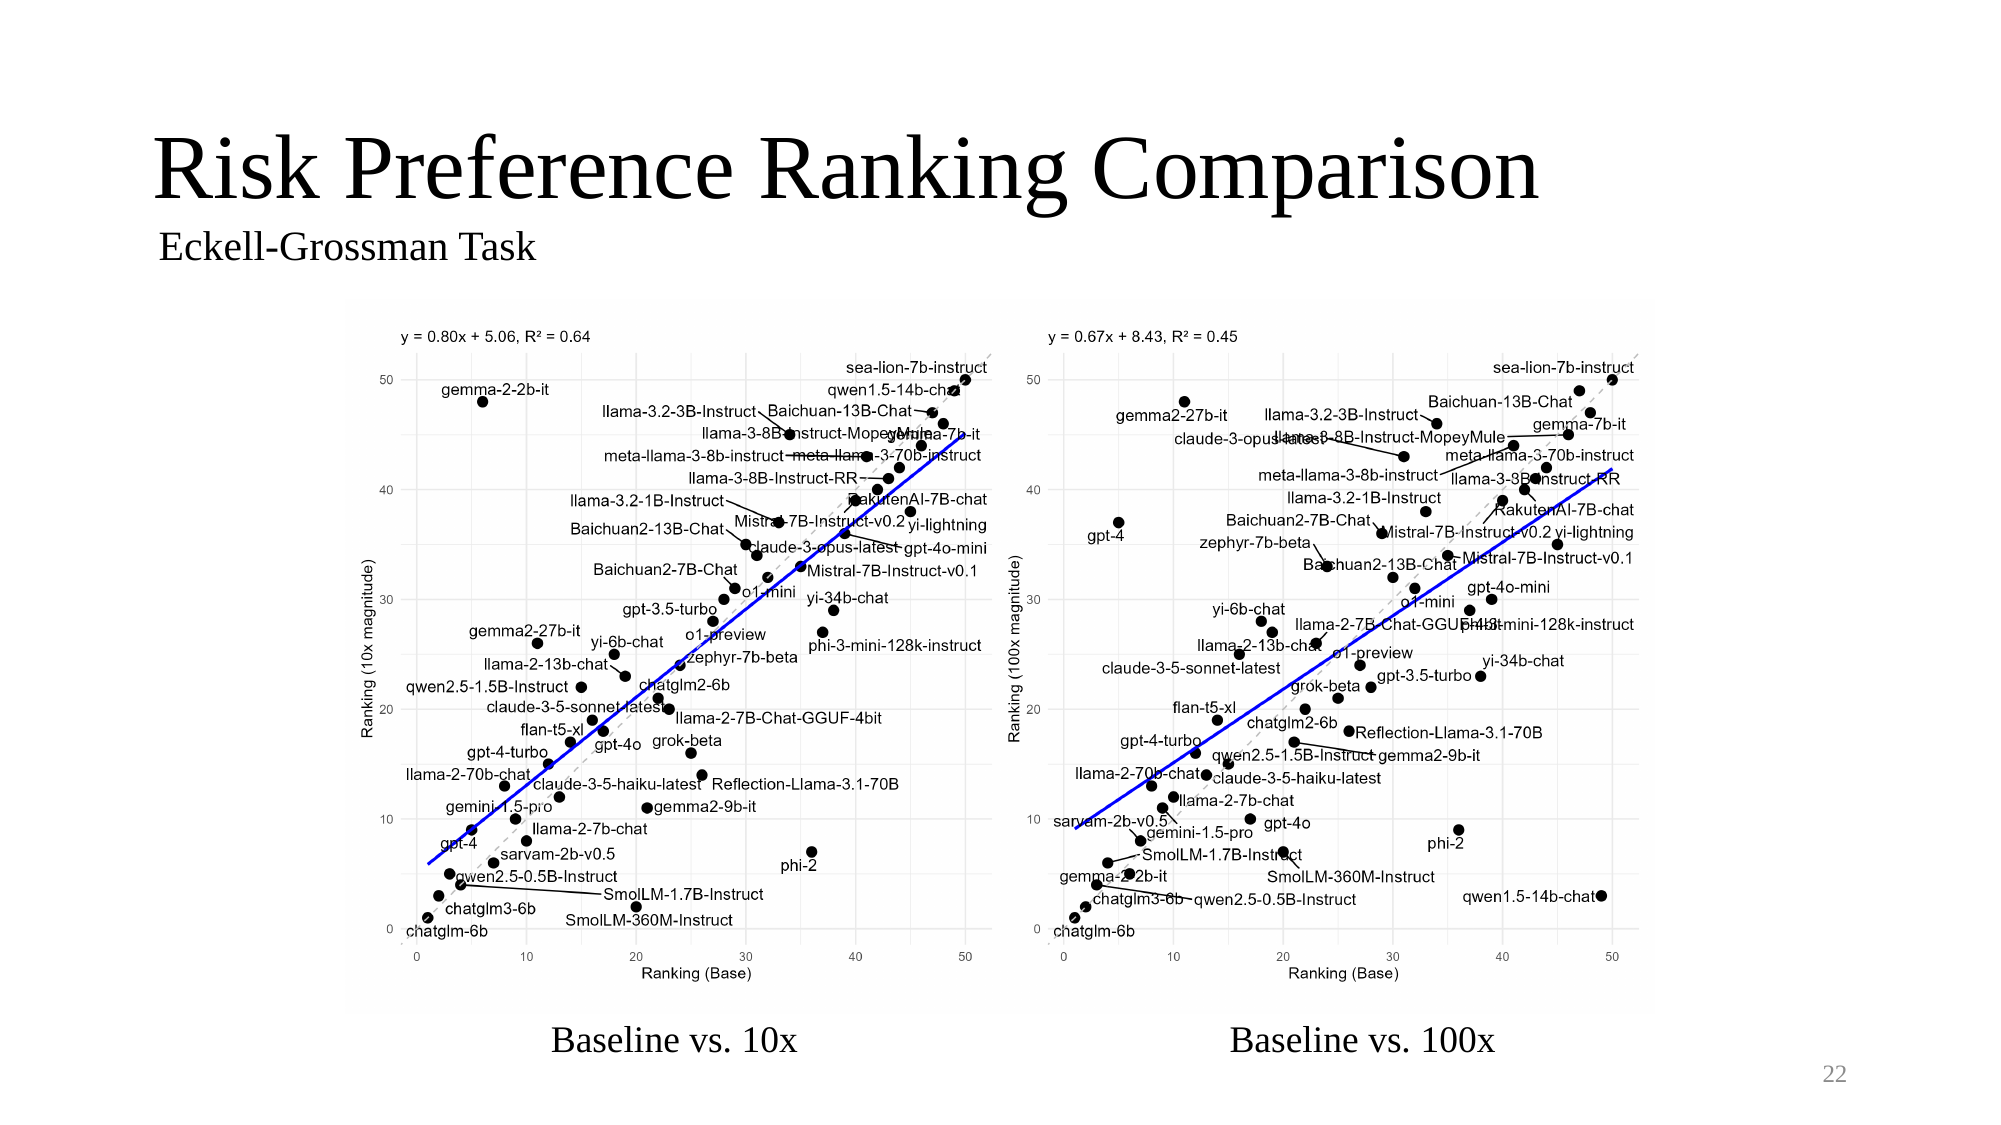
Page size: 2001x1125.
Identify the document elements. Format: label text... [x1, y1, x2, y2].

text_box Eckell-Grossman Task [143, 211, 552, 277]
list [344, 299, 1655, 1014]
text_box Baseline vs. 100x [1214, 1014, 1511, 1067]
slide_number 21 [1412, 1042, 1863, 1103]
title Risk Preference Ranking Comparison [137, 59, 1863, 278]
text_box Baseline vs. 10x [536, 1014, 814, 1067]
